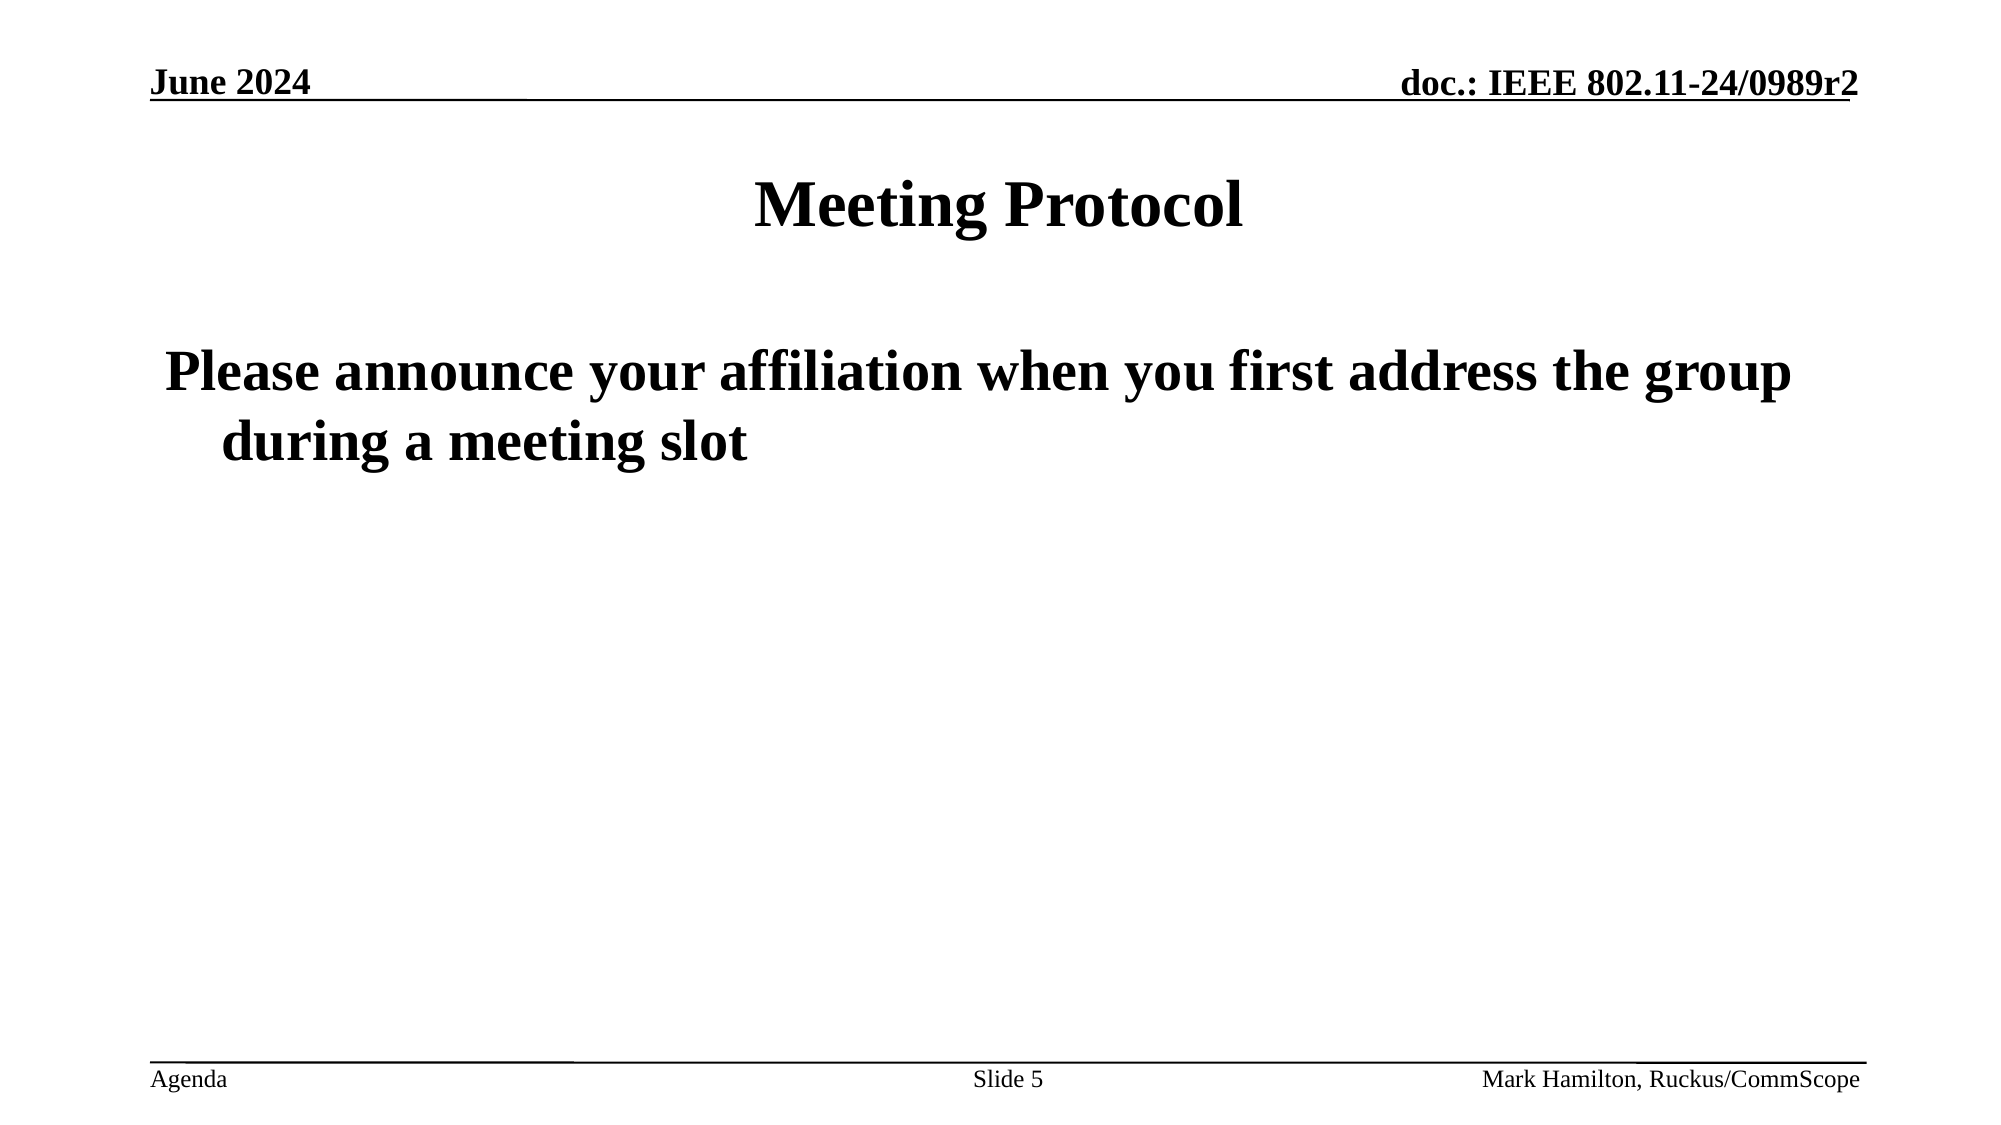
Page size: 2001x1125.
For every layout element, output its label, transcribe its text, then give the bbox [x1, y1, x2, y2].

title Meeting Protocol [149, 112, 1850, 288]
slide_number Slide 5 [950, 1061, 1067, 1123]
list Please announce your affiliation when you first address the group during a meeting slot [149, 324, 1850, 1000]
